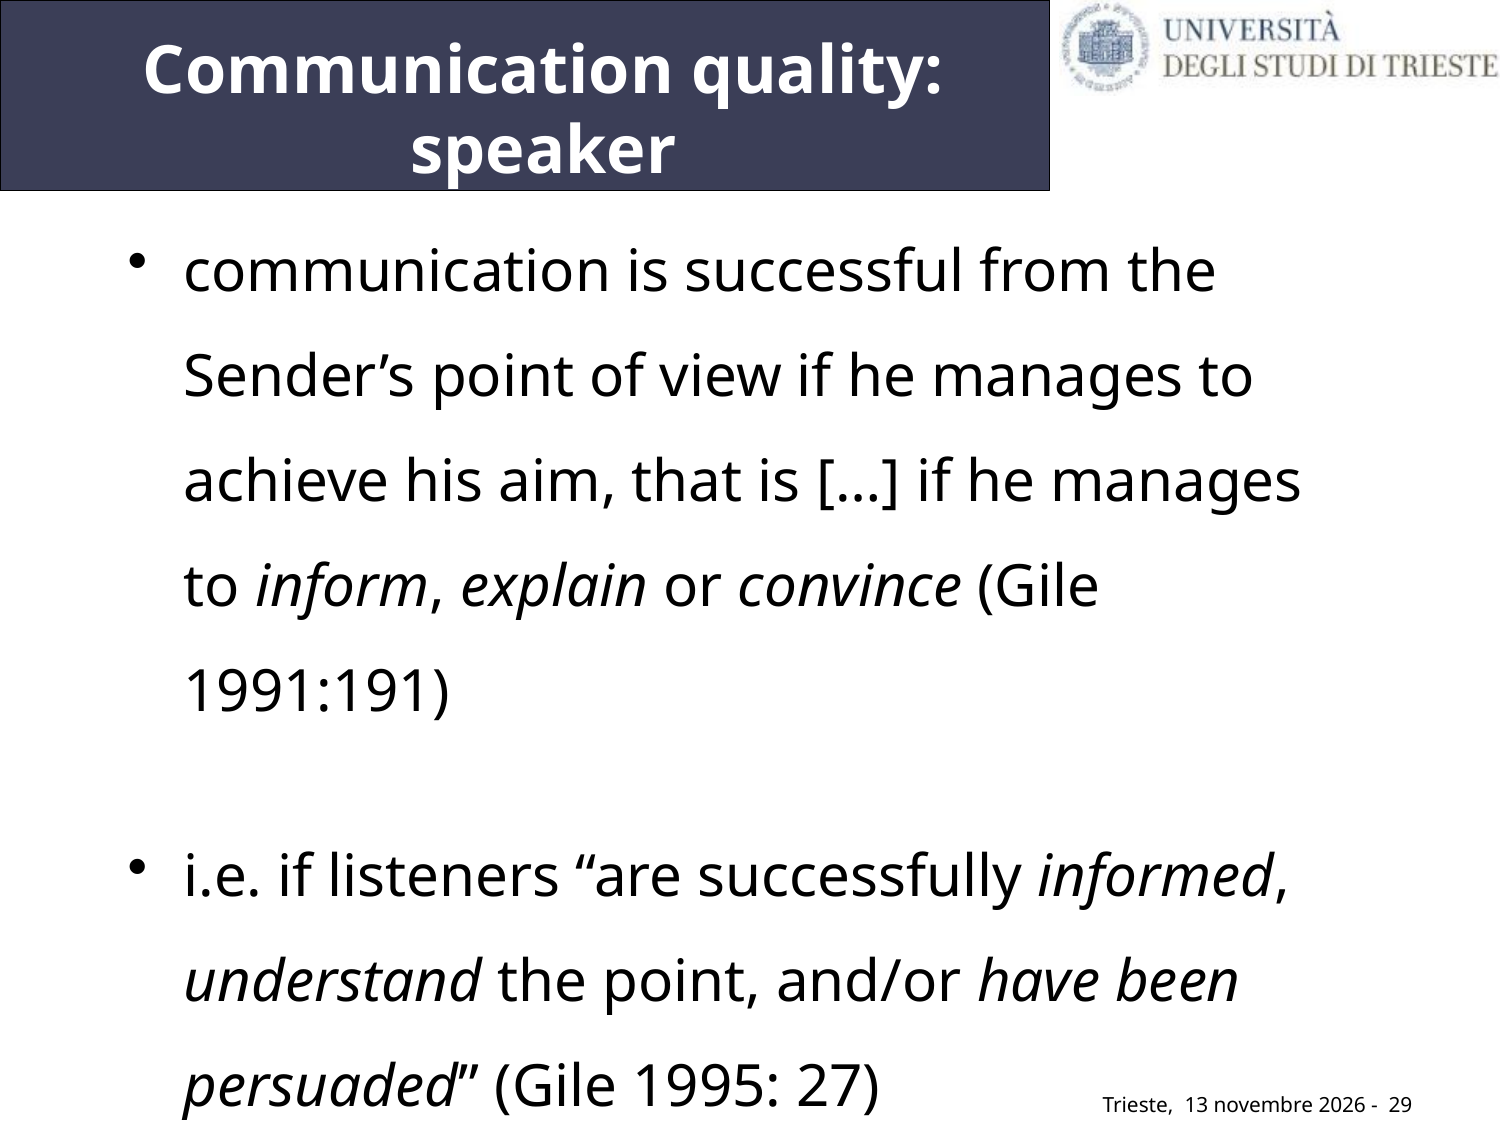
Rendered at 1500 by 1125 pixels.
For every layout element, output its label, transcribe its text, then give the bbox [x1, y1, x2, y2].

picture [1059, 0, 1500, 96]
list communication is successful from the Sender’s point of view if he manages to achieve his aim, that is […] if he manages to inform, explain or convince (Gile 1991:191) i.e. if listeners “are successfully informed, understand the point, and/or have been persuaded” (Gile 1995: 27) [112, 190, 1388, 1018]
title Communication quality: speaker [37, 41, 1050, 172]
